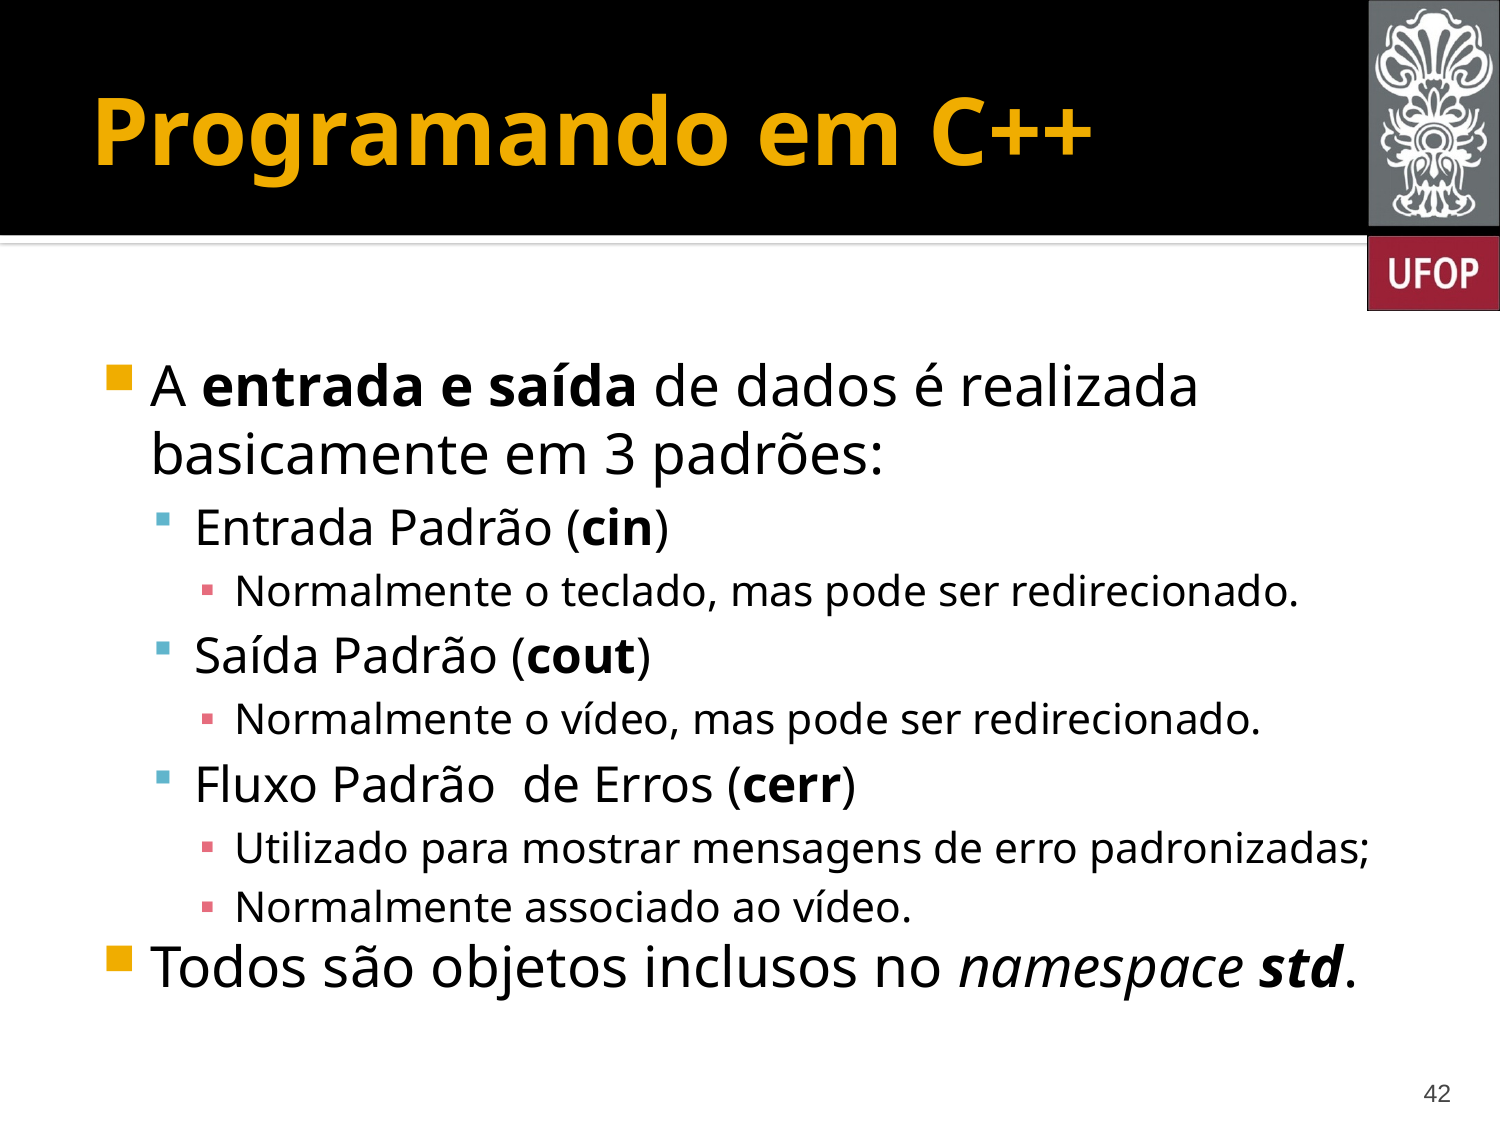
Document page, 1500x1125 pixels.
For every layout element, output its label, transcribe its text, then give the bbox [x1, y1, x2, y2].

slide_number 42 [1345, 1062, 1467, 1108]
picture [1367, 0, 1500, 311]
list A entrada e saída de dados é realizada basicamente em 3 padrões: Entrada Padrão (cin) Normalmente o teclado, mas pode ser redirecionado. Saída Padrão (cout) Normalmente o vídeo, mas pode ser redirecionado. Fluxo Padrão de Erros (cerr) Utilizado para mostrar mensagens de erro padronizadas; Normalmente associado ao vídeo. Todos são objetos inclusos no namespace std. [75, 291, 1425, 1050]
title Programando em C++ [75, 25, 1370, 231]
